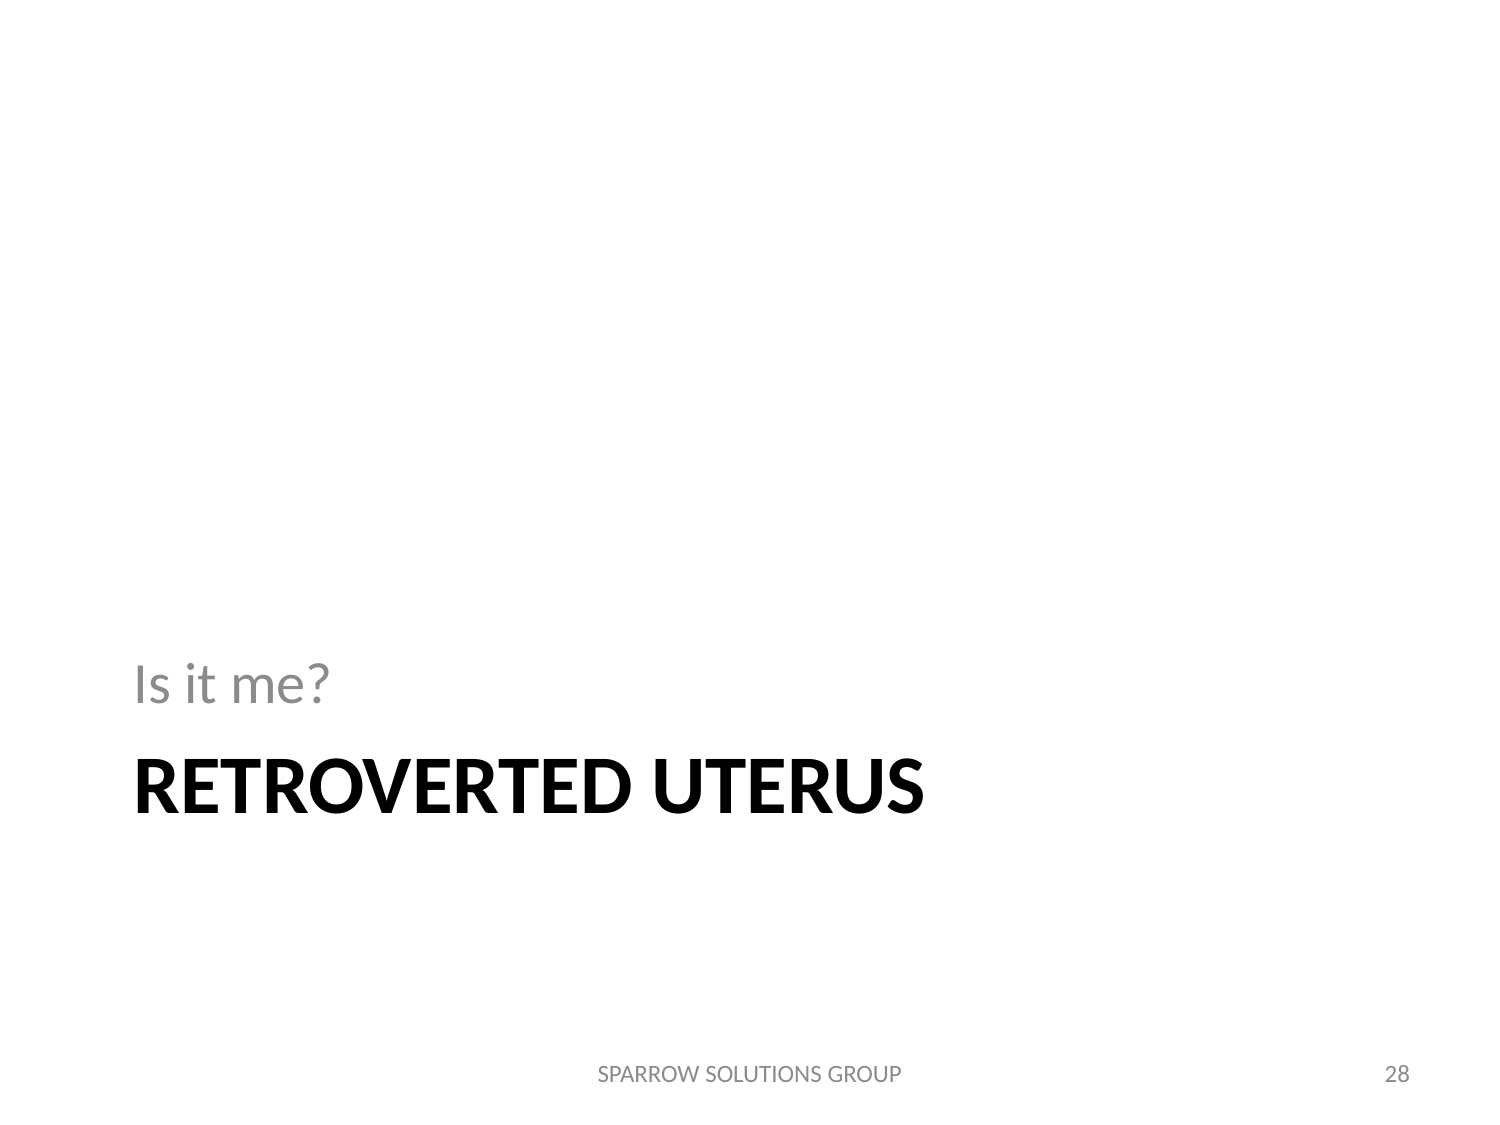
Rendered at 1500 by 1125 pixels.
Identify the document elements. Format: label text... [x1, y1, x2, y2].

list Is it me? [118, 476, 1394, 723]
footer SPARROW SOLUTIONS GROUP [512, 1042, 988, 1103]
slide_number 28 [1074, 1042, 1425, 1103]
title Retroverted uterus [118, 723, 1394, 947]
